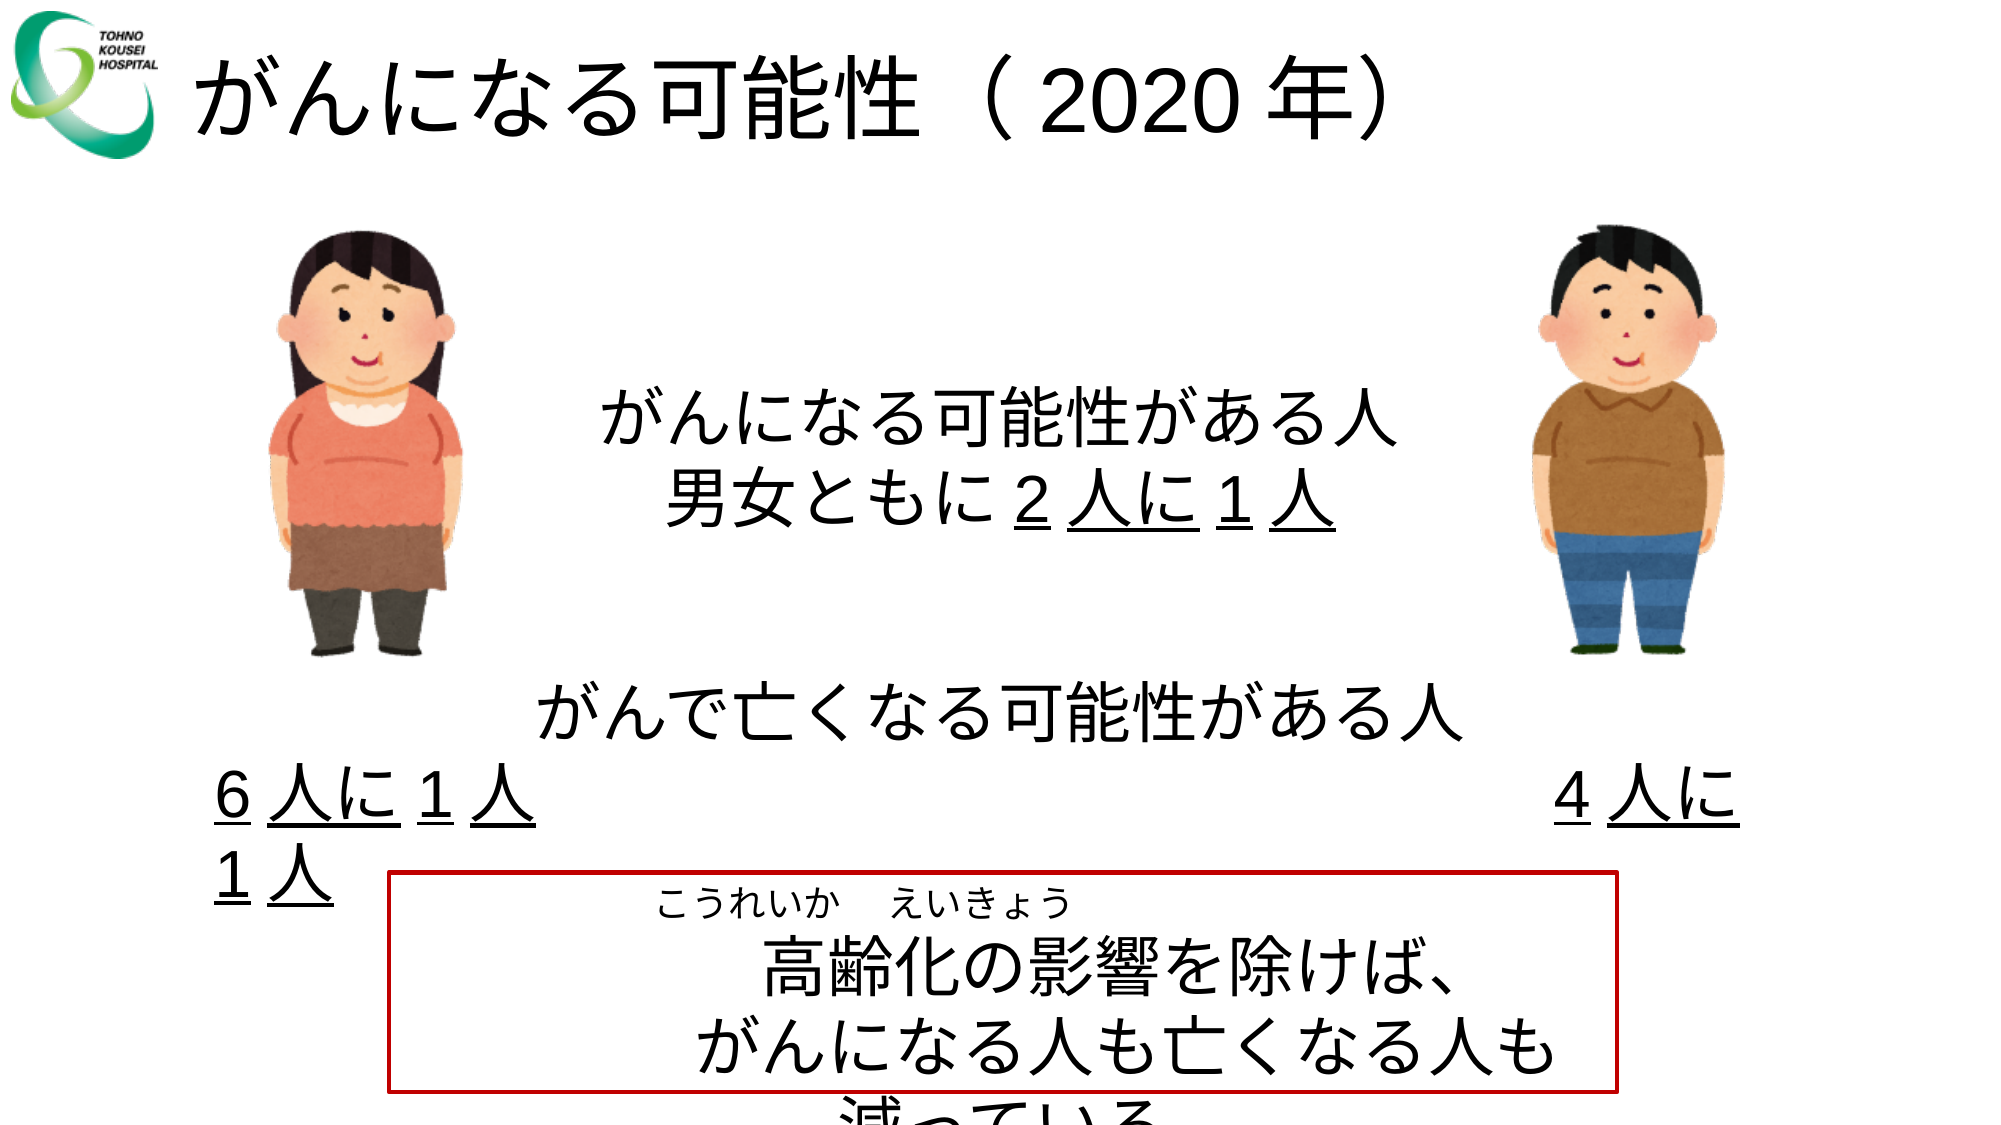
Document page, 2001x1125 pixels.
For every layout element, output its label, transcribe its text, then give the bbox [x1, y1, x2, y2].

text_box がんになる可能性（2020年） [176, 14, 1709, 192]
picture [11, 11, 158, 159]
picture [244, 211, 494, 664]
picture [1506, 211, 1756, 664]
text_box こうれいか えいきょう 高齢化の影響を除けば、 がんになる人も亡くなる人も減っている [388, 872, 1617, 1093]
text_box がんになる可能性がある人 男女ともに2人に1人 [583, 368, 1417, 544]
text_box がんで亡くなる可能性がある人 6人に1人 4人に1人 [199, 663, 1801, 919]
